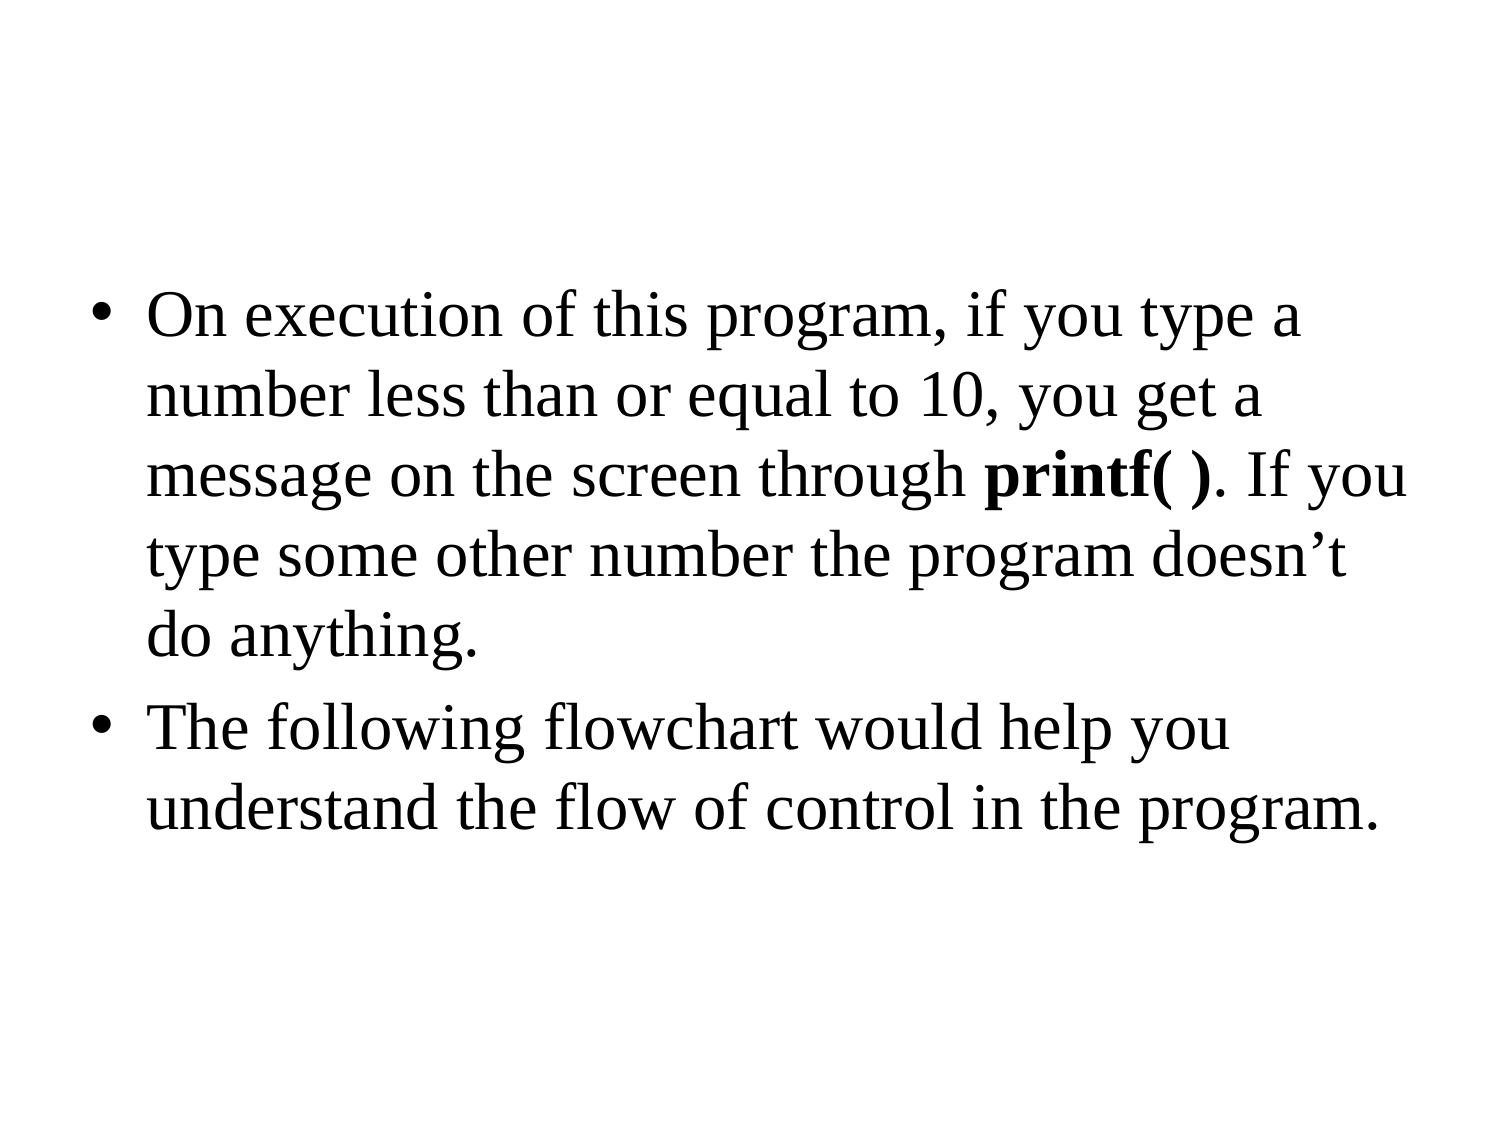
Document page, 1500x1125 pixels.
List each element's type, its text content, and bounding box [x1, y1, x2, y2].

list On execution of this program, if you type a number less than or equal to 10, you get a message on the screen through printf( ). If you type some other number the program doesn’t do anything. The following flowchart would help you understand the flow of control in the program. [75, 262, 1425, 1005]
